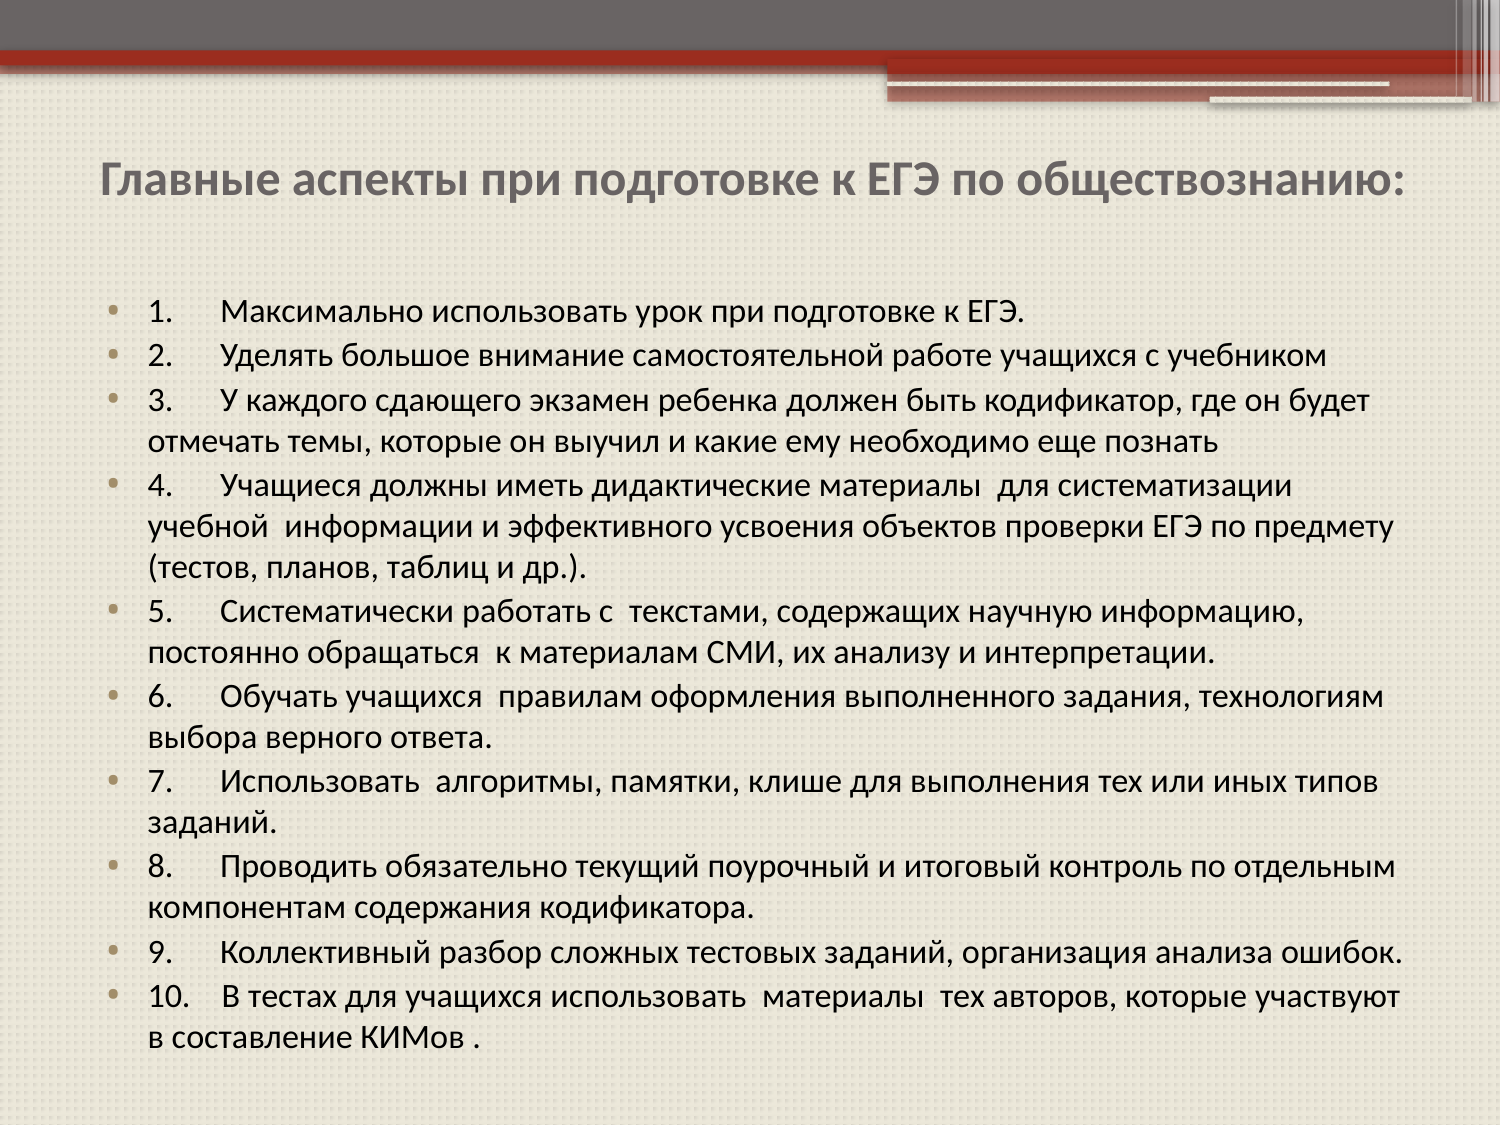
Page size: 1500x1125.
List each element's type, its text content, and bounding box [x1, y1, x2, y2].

list 1. Максимально использовать урок при подготовке к ЕГЭ. 2. Уделять большое внимание самостоятельной работе учащихся с учебником 3. У каждого сдающего экзамен ребенка должен быть кодификатор, где он будет отмечать темы, которые он выучил и какие ему необходимо еще познать 4. Учащиеся должны иметь дидактические материалы для систематизации учебной информации и эффективного усвоения объектов проверки ЕГЭ по предмету (тестов, планов, таблиц и др.). 5. Систематически работать с текстами, содержащих научную информацию, постоянно обращаться к материалам СМИ, их анализу и интерпретации. 6. Обучать учащихся правилам оформления выполненного задания, технологиям выбора верного ответа. 7. Использовать алгоритмы, памятки, клише для выполнения тех или иных типов заданий. 8. Проводить обязательно текущий поурочный и итоговый контроль по отдельным компонентам содержания кодификатора. 9. Коллективный разбор сложных тестовых заданий, организация анализа ошибок. 10. В тестах для учащихся использовать материалы тех авторов, которые участвуют в составление КИМов . [75, 281, 1425, 1079]
title Главные аспекты при подготовке к ЕГЭ по обществознанию: [82, 70, 1425, 281]
